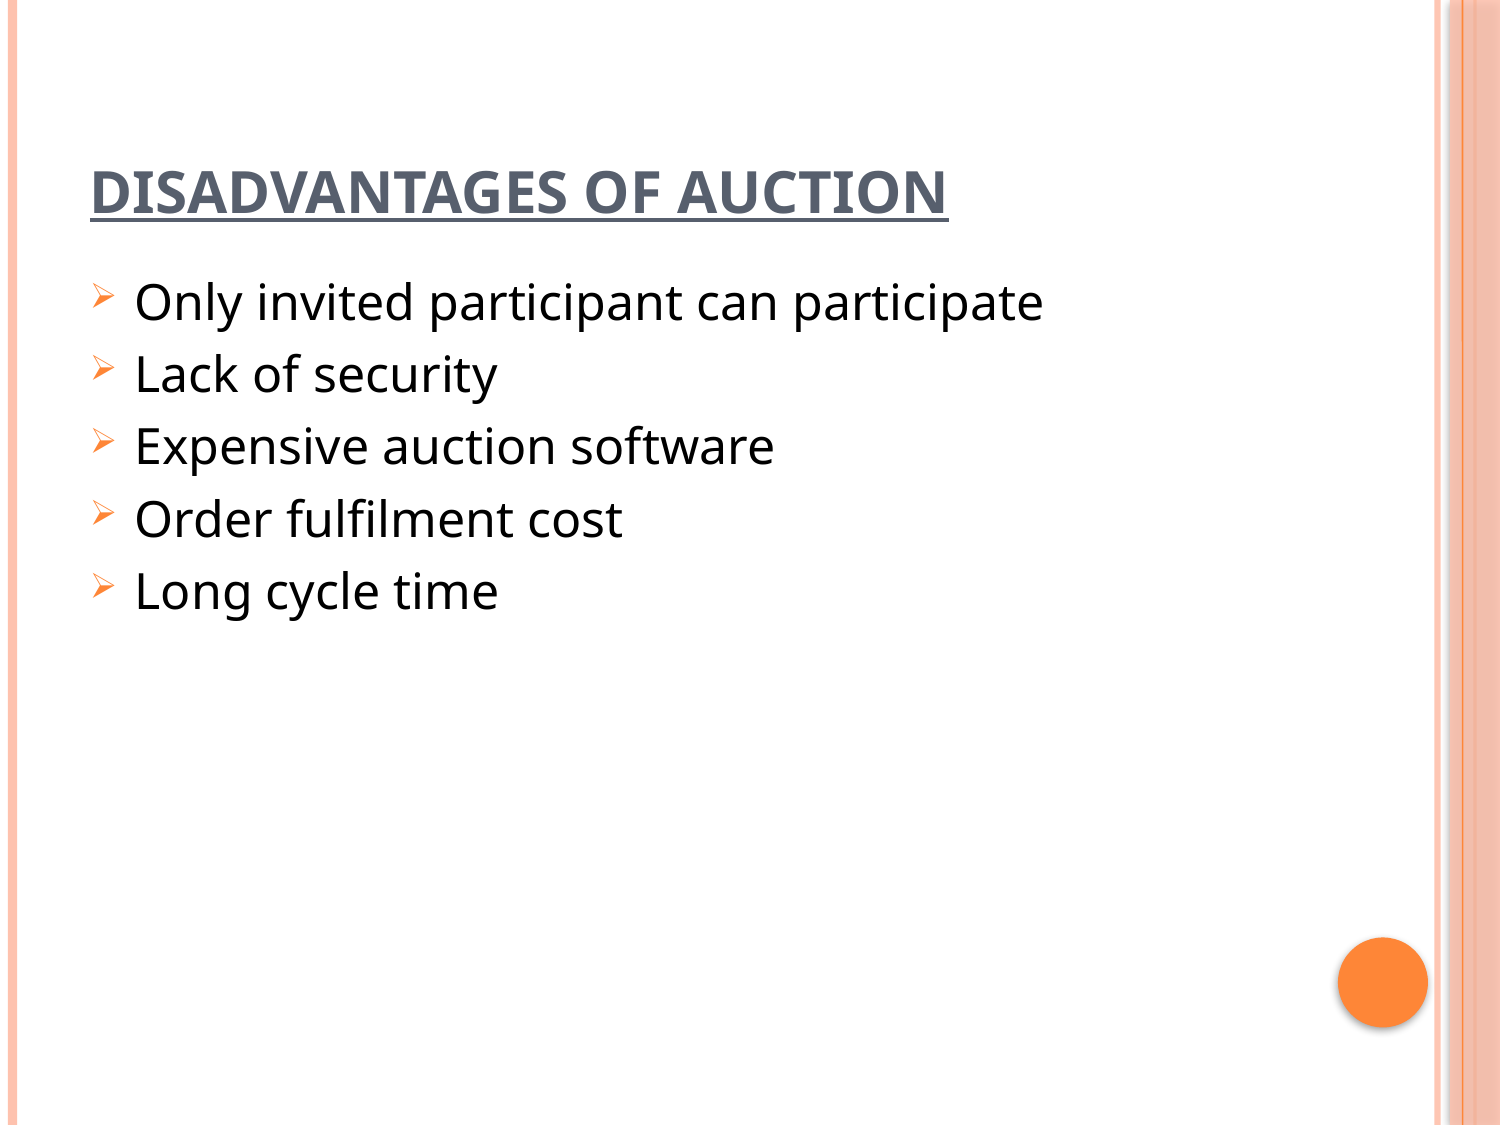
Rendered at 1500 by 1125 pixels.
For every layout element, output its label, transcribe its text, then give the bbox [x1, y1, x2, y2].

list Only invited participant can participate Lack of security Expensive auction software Order fulfilment cost Long cycle time [75, 262, 1300, 1062]
title Disadvantages of auction [75, 45, 1300, 233]
